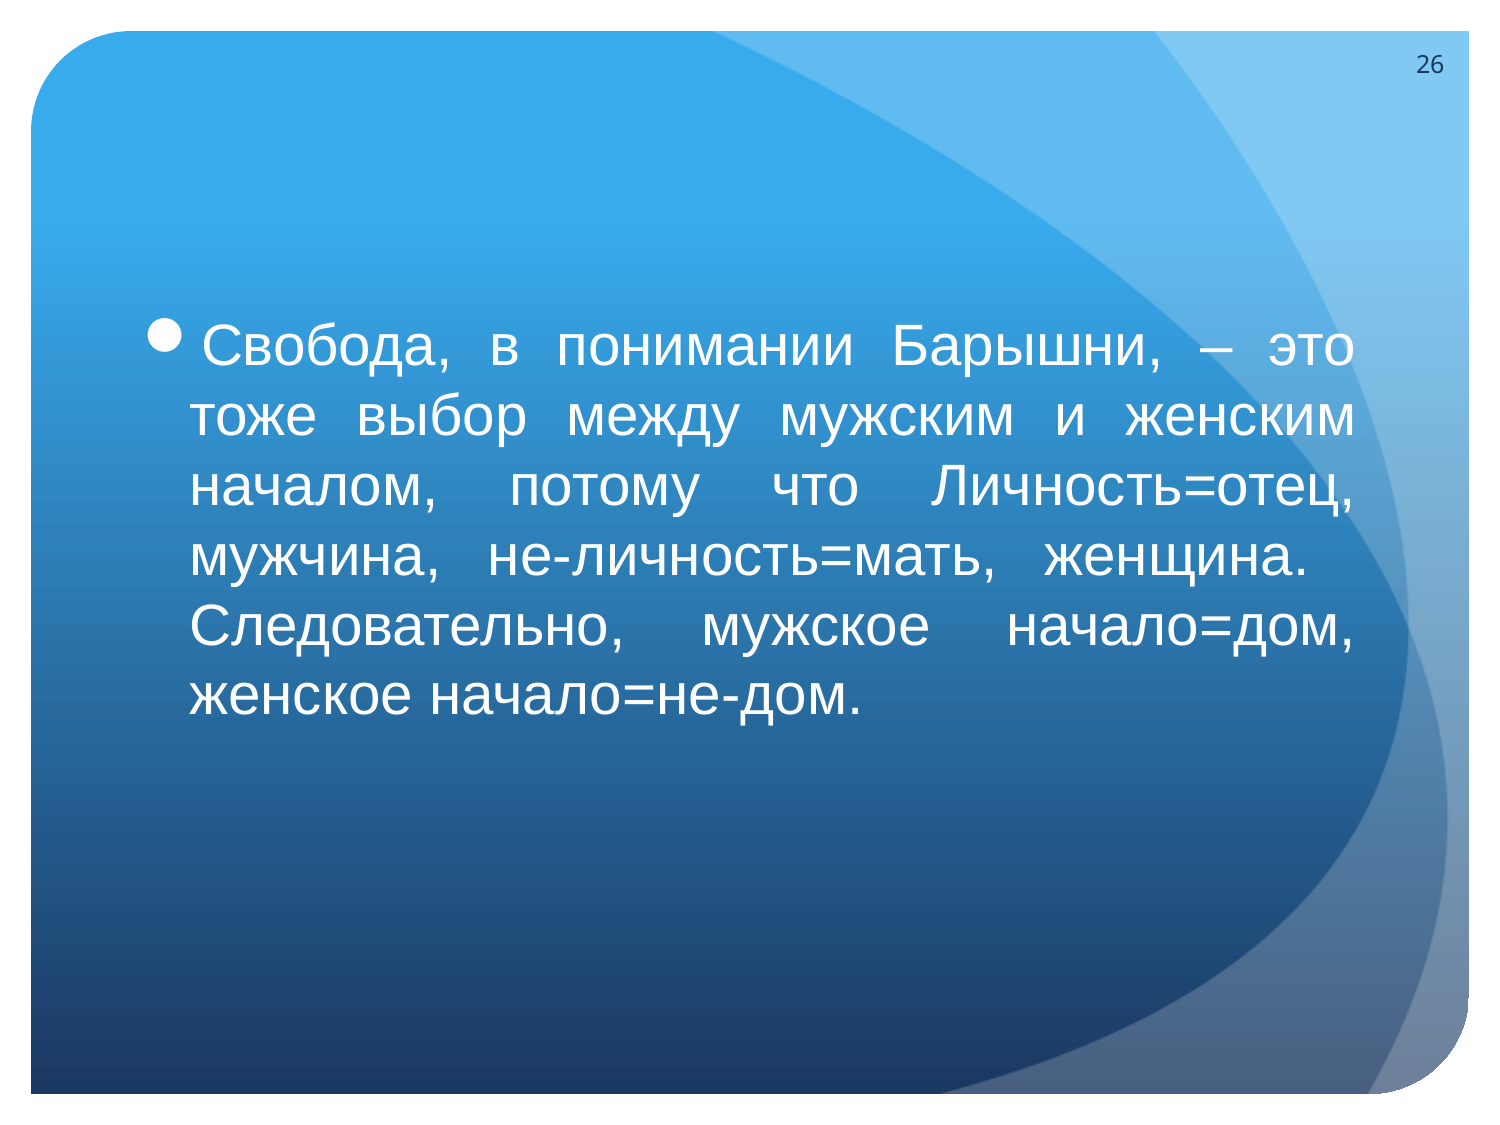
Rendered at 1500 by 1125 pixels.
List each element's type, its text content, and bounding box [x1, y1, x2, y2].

picture [24, 30, 1473, 1094]
slide_number 26 [1378, 36, 1460, 96]
list Свобода, в понимании Барышни, – это тоже выбор между мужским и женским началом, потому что Личность=отец, мужчина, не-личность=мать, женщина. Следовательно, мужское начало=дом, женское начало=не-дом. [127, 299, 1372, 991]
